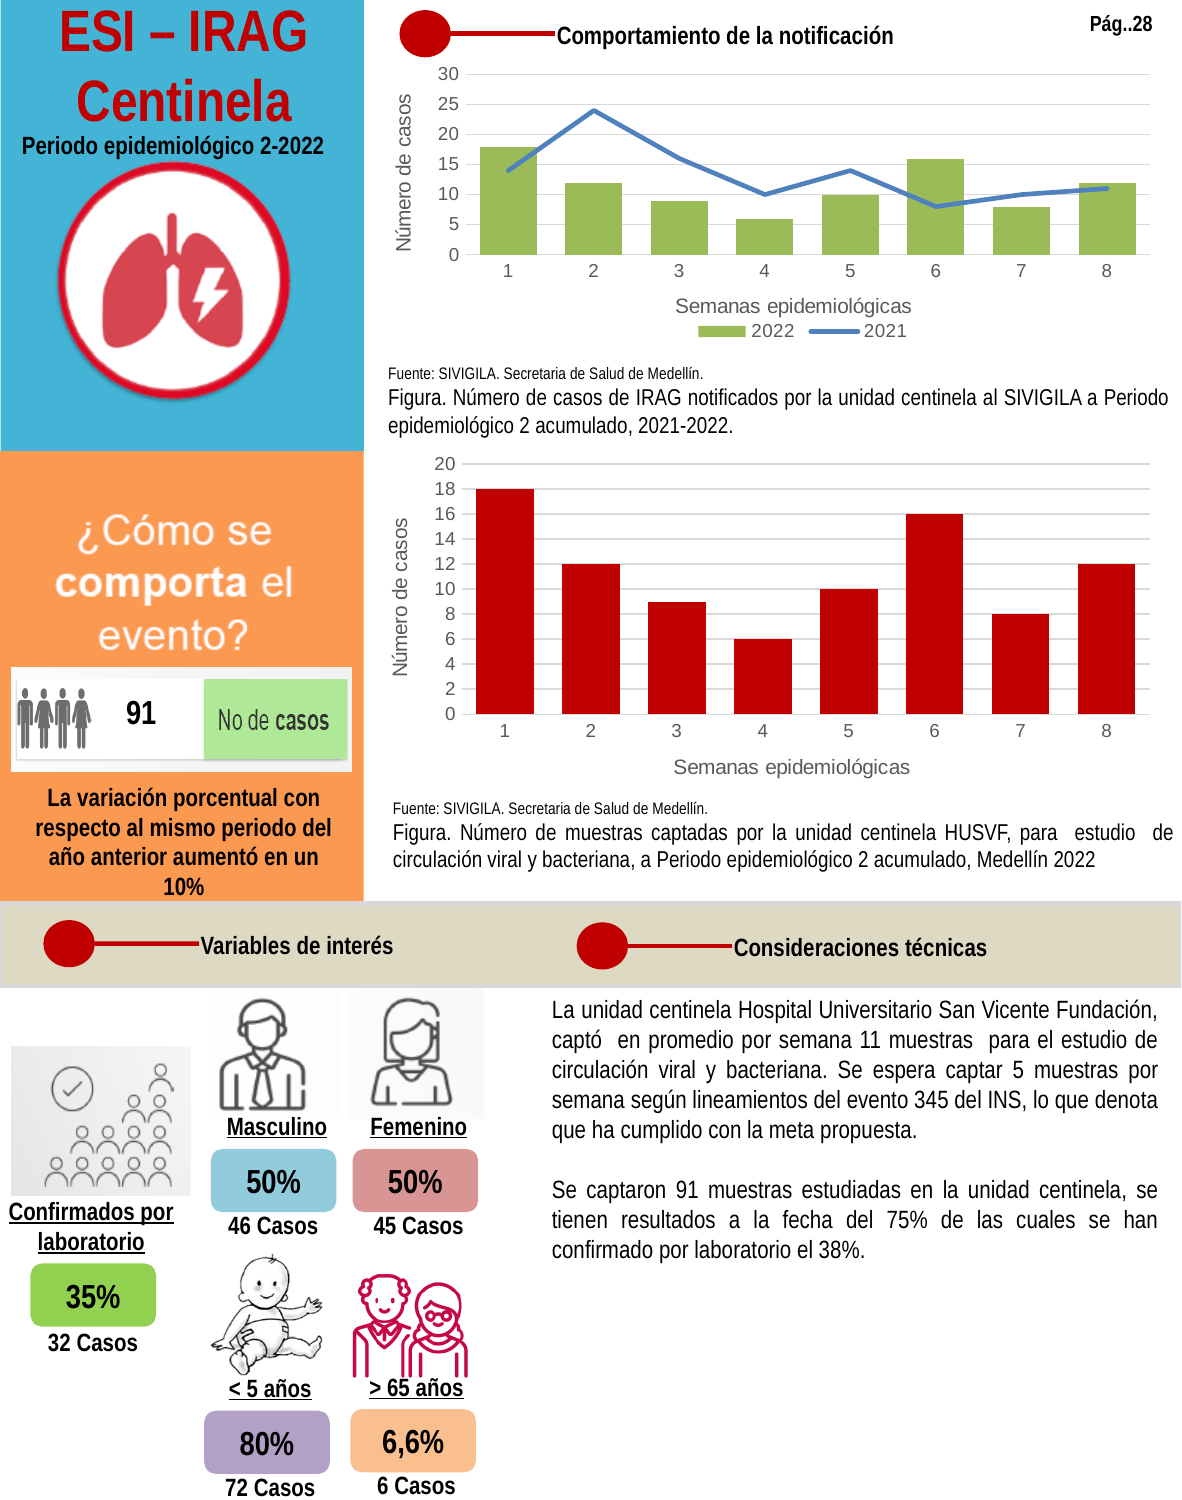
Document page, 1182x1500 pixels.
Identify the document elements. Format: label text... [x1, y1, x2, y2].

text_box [401, 12, 968, 57]
picture [348, 988, 485, 1103]
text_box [45, 921, 612, 968]
text_box Pág..28 [1074, 2, 1182, 44]
text_box Fuente: SIVIGILA. Secretaria de Salud de Medellín. Figura. Número de casos de IRAG notificados por la unidad centinela al SIVIGILA a Periodo epidemiológico 2 acumulado, 2021-2022. [373, 355, 1182, 446]
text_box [172, 1103, 312, 1245]
picture [207, 988, 341, 1117]
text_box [578, 924, 1145, 971]
picture [199, 1247, 337, 1364]
chart [363, 59, 1175, 356]
text_box La unidad centinela Hospital Universitario San Vicente Fundación, captó en promedio por semana 11 muestras para el estudio de circulación viral y bacteriana. Se espera captar 5 muestras por semana según lineamientos del evento 345 del INS, lo que denota que ha cumplido con la meta propuesta. Se captaron 91 muestras estudiadas en la unidad centinela, se tienen resultados a la fecha del 75% de las cuales se han confirmado por laboratorio el 38%. [536, 986, 1175, 1271]
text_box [317, 1103, 520, 1248]
picture [11, 1046, 191, 1188]
picture [0, 0, 367, 901]
text_box [0, 903, 1182, 987]
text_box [0, 1188, 195, 1365]
chart [359, 446, 1175, 791]
picture [343, 1262, 469, 1363]
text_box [315, 1363, 518, 1500]
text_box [169, 1364, 312, 1500]
text_box Fuente: SIVIGILA. Secretaria de Salud de Medellín. Figura. Número de muestras captadas por la unidad centinela HUSVF, para estudio de circulación viral y bacteriana, a Periodo epidemiológico 2 acumulado, Medellín 2022 [378, 789, 1182, 903]
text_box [11, 666, 352, 772]
